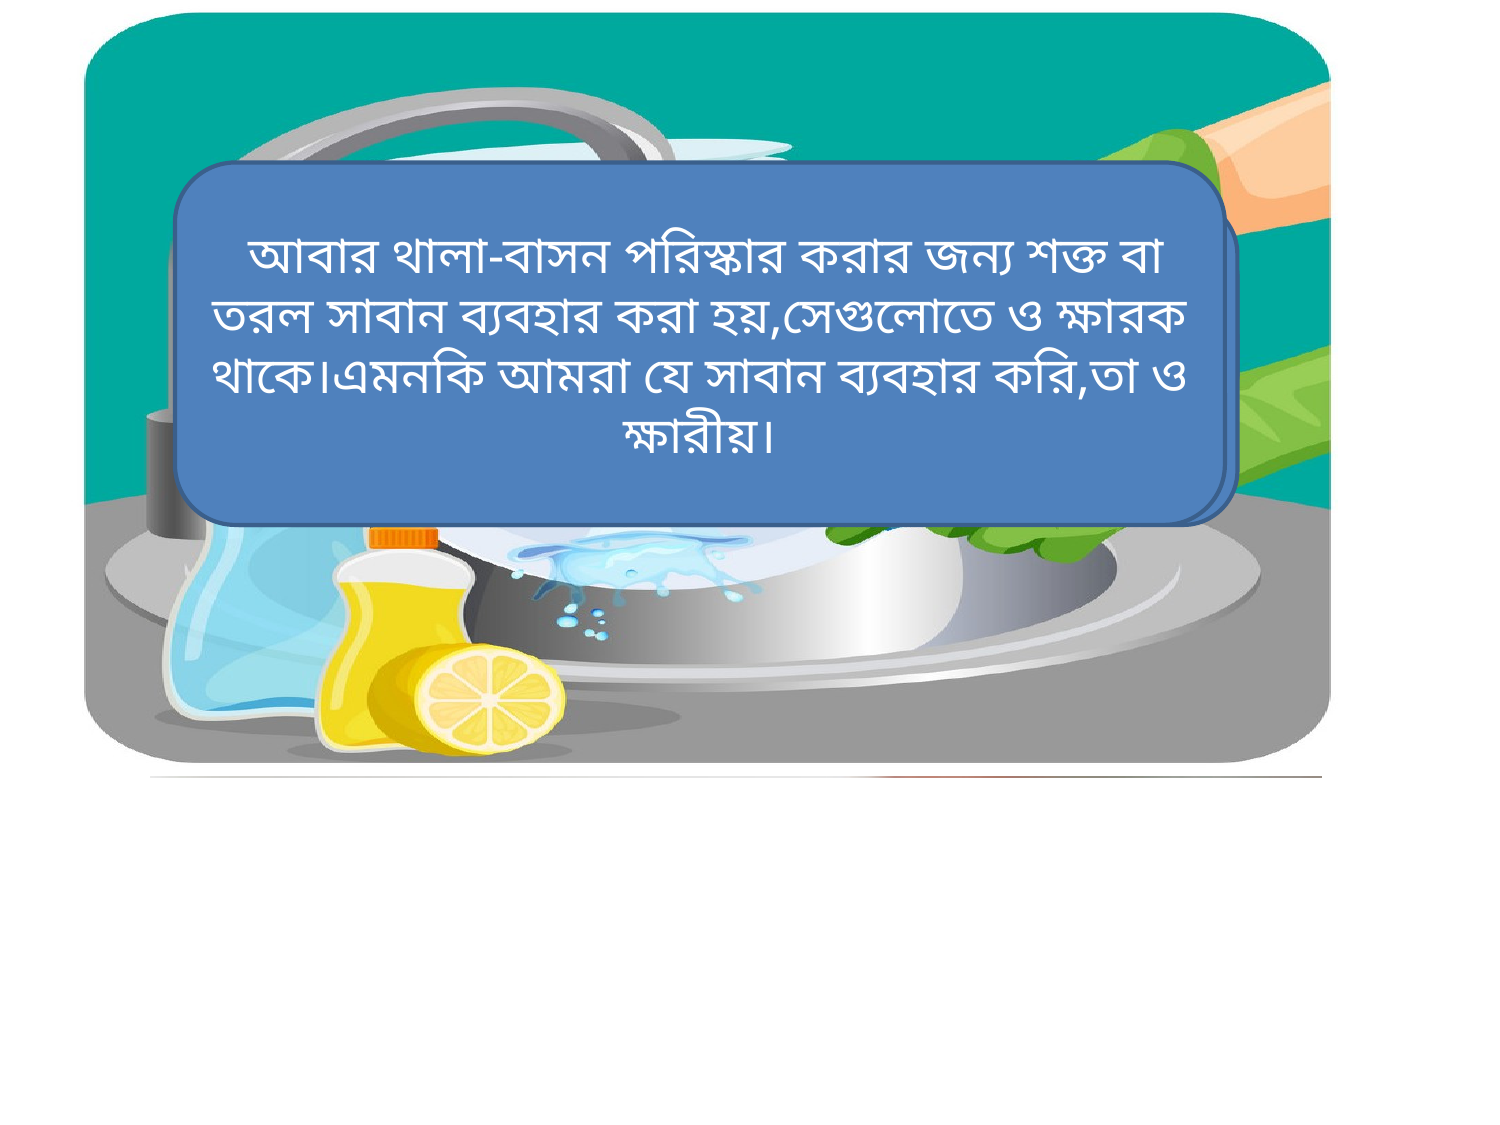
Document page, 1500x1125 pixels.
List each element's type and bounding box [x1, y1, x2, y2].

picture [37, 0, 1338, 779]
